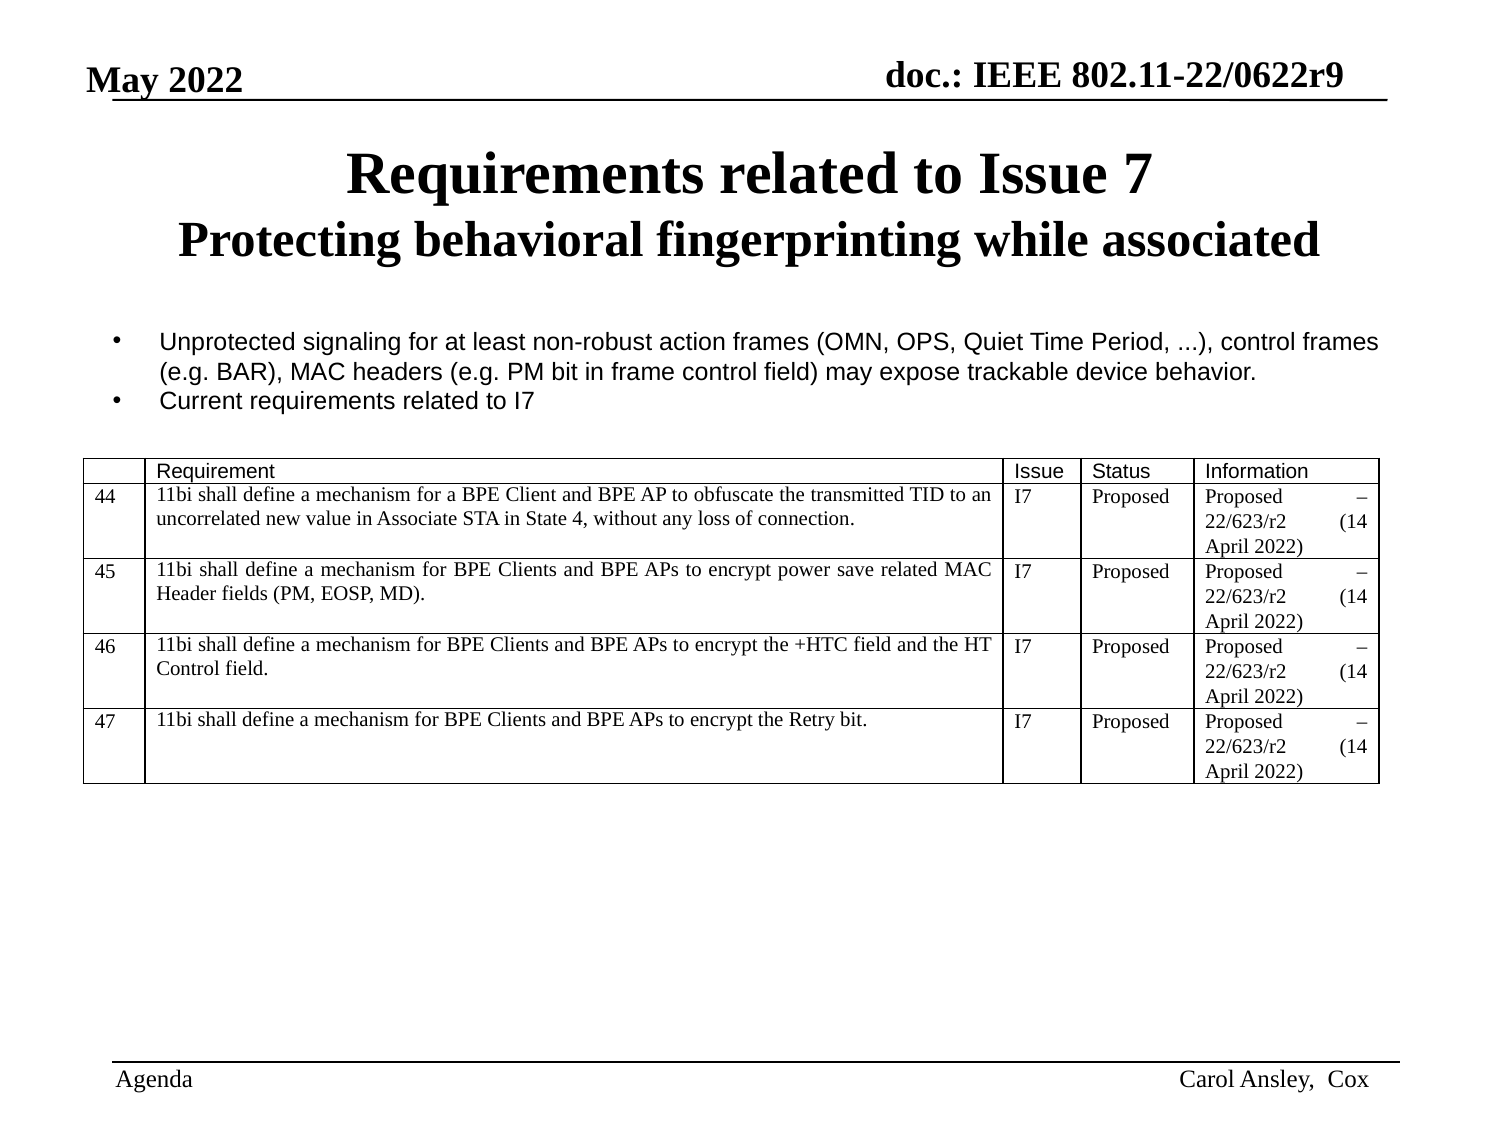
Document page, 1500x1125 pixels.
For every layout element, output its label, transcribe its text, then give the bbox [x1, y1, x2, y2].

table_cell 45 [84, 559, 144, 633]
table_cell Proposed [1082, 709, 1193, 783]
table_cell 47 [84, 709, 144, 783]
table_cell I7 [1004, 634, 1080, 708]
table_header Information [1195, 459, 1378, 483]
table_header Requirement [146, 459, 1002, 483]
table_cell 11bi shall define a mechanism for BPE Clients and BPE APs to encrypt the Retry bit. [146, 709, 1002, 783]
table_cell Proposed – 22/623/r2 (14 April 2022) [1195, 709, 1378, 783]
table_header [84, 459, 144, 483]
table_cell Proposed [1082, 484, 1193, 558]
table_cell Proposed – 22/623/r2 (14 April 2022) [1195, 559, 1378, 633]
list Unprotected signaling for at least non-robust action frames (OMN, OPS, Quiet Time Period, ...), control frames (e.g. BAR), MAC headers (e.g. PM bit in frame control field) may expose trackable device behavior. Current requirements related to I7 [111, 324, 1388, 1001]
table_header Issue [1004, 459, 1080, 483]
table_cell I7 [1004, 709, 1080, 783]
table_cell 11bi shall define a mechanism for a BPE Client and BPE AP to obfuscate the transmitted TID to an uncorrelated new value in Associate STA in State 4, without any loss of connection. [146, 484, 1002, 558]
table_cell Proposed [1082, 559, 1193, 633]
table_cell 46 [84, 634, 144, 708]
table_cell 44 [84, 484, 144, 558]
table_cell Proposed [1082, 634, 1193, 708]
table_cell 11bi shall define a mechanism for BPE Clients and BPE APs to encrypt power save related MAC Header fields (PM, EOSP, MD). [146, 559, 1002, 633]
title Requirements related to Issue 7 Protecting behavioral fingerprinting while associated [111, 111, 1388, 288]
table_cell Proposed – 22/623/r2 (14 April 2022) [1195, 634, 1378, 708]
table_cell I7 [1004, 559, 1080, 633]
table_header Status [1082, 459, 1193, 483]
table_cell 11bi shall define a mechanism for BPE Clients and BPE APs to encrypt the +HTC field and the HT Control field. [146, 634, 1002, 708]
table_cell I7 [1004, 484, 1080, 558]
table_cell Proposed – 22/623/r2 (14 April 2022) [1195, 484, 1378, 558]
